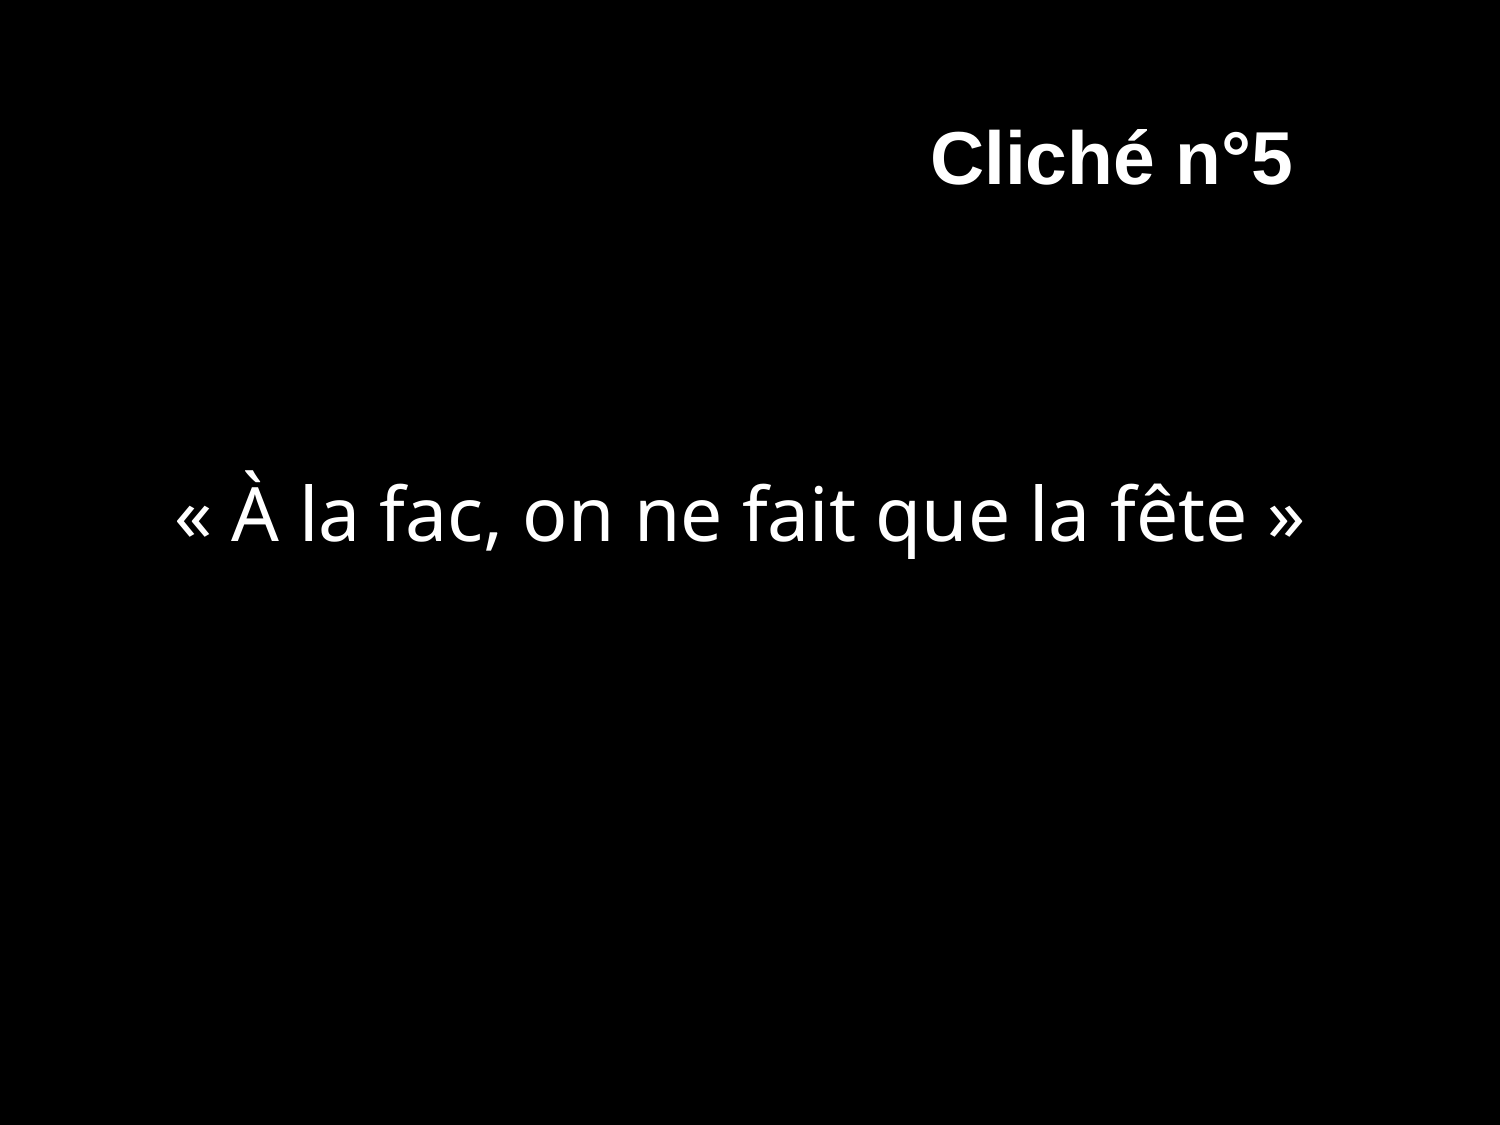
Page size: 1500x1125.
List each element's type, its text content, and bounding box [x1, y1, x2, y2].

text_box Cliché n°5 [915, 101, 1424, 207]
text_box « À la fac, on ne fait que la fête » [0, 459, 1500, 565]
